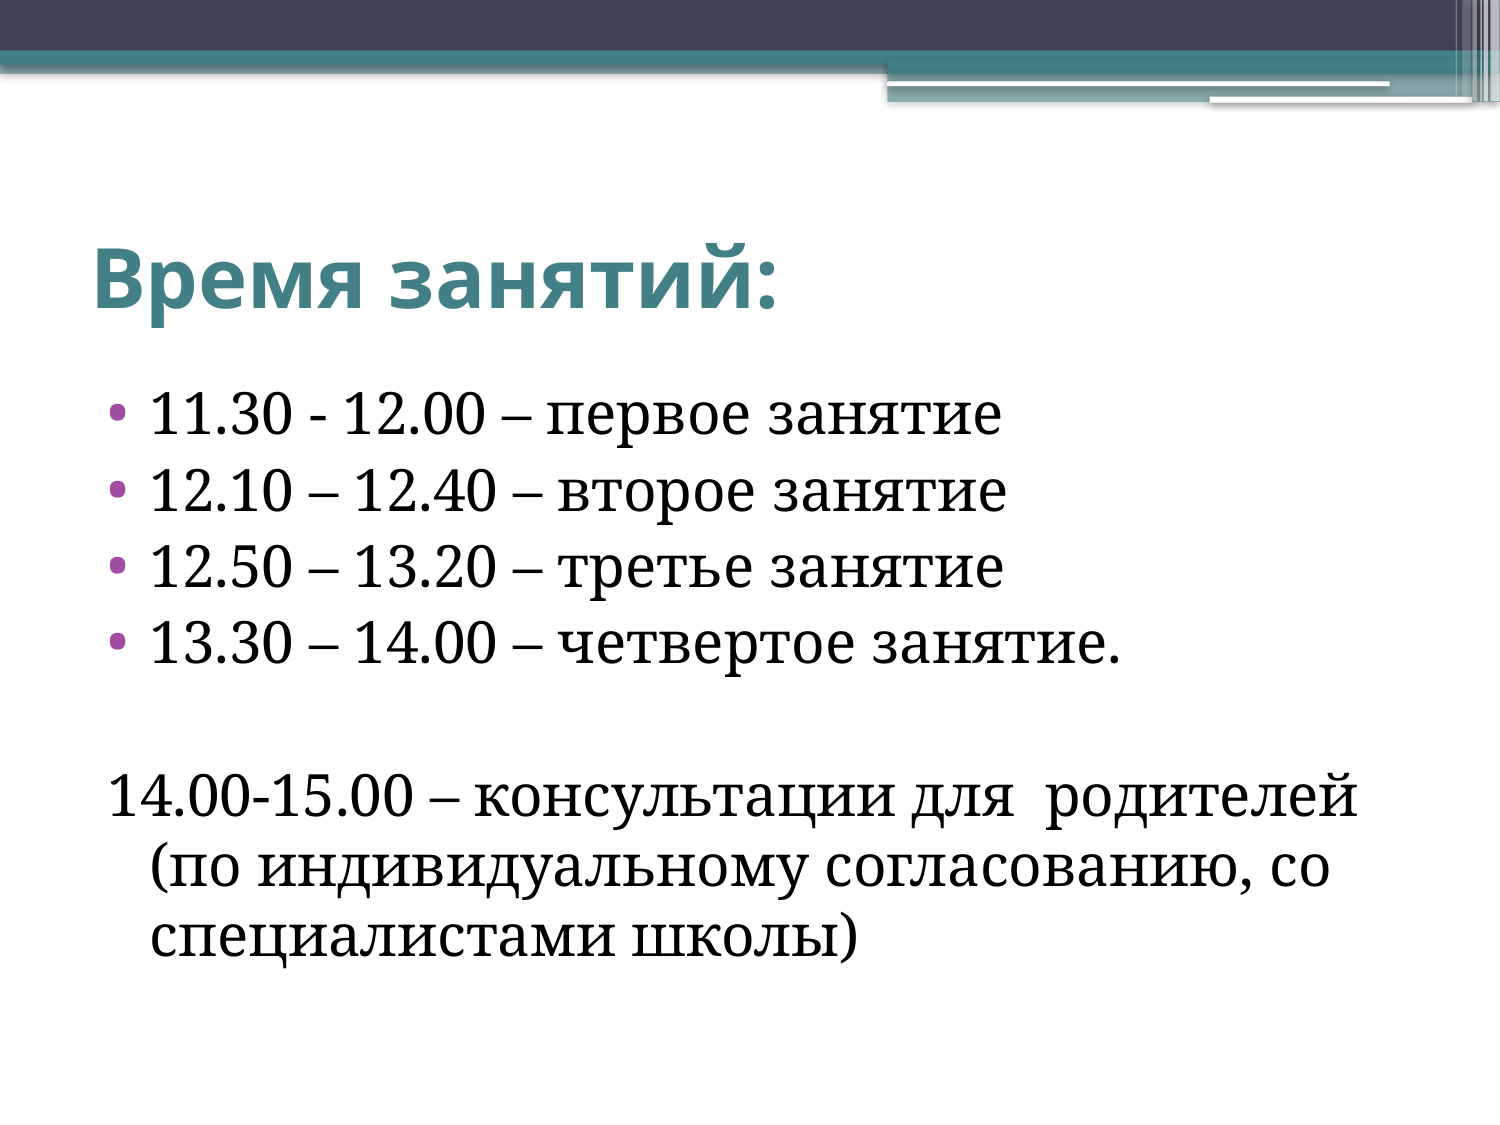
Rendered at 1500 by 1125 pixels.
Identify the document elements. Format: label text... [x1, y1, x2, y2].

title Время занятий: [74, 187, 1426, 363]
list 11.30 - 12.00 – первое занятие 12.10 – 12.40 – второе занятие 12.50 – 13.20 – третье занятие 13.30 – 14.00 – четвертое занятие. 14.00-15.00 – консультации для родителей (по индивидуальному согласованию, со специалистами школы) [74, 368, 1426, 1079]
